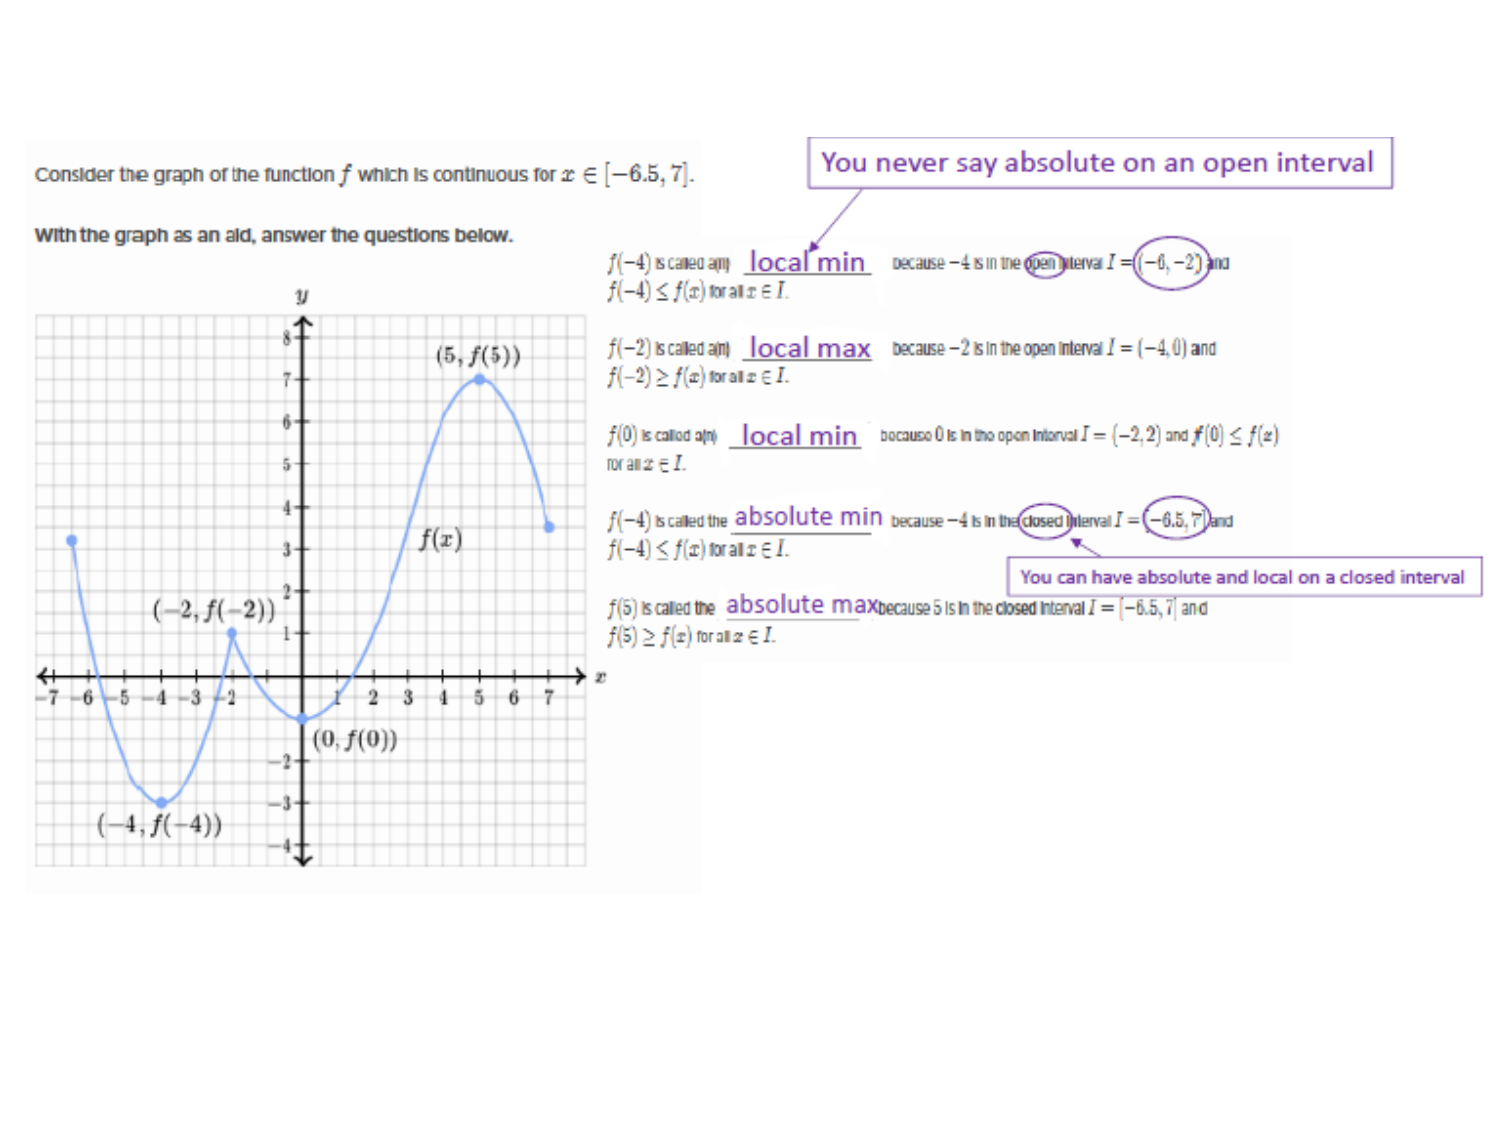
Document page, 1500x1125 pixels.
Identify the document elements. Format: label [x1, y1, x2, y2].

picture [24, 137, 1497, 1001]
